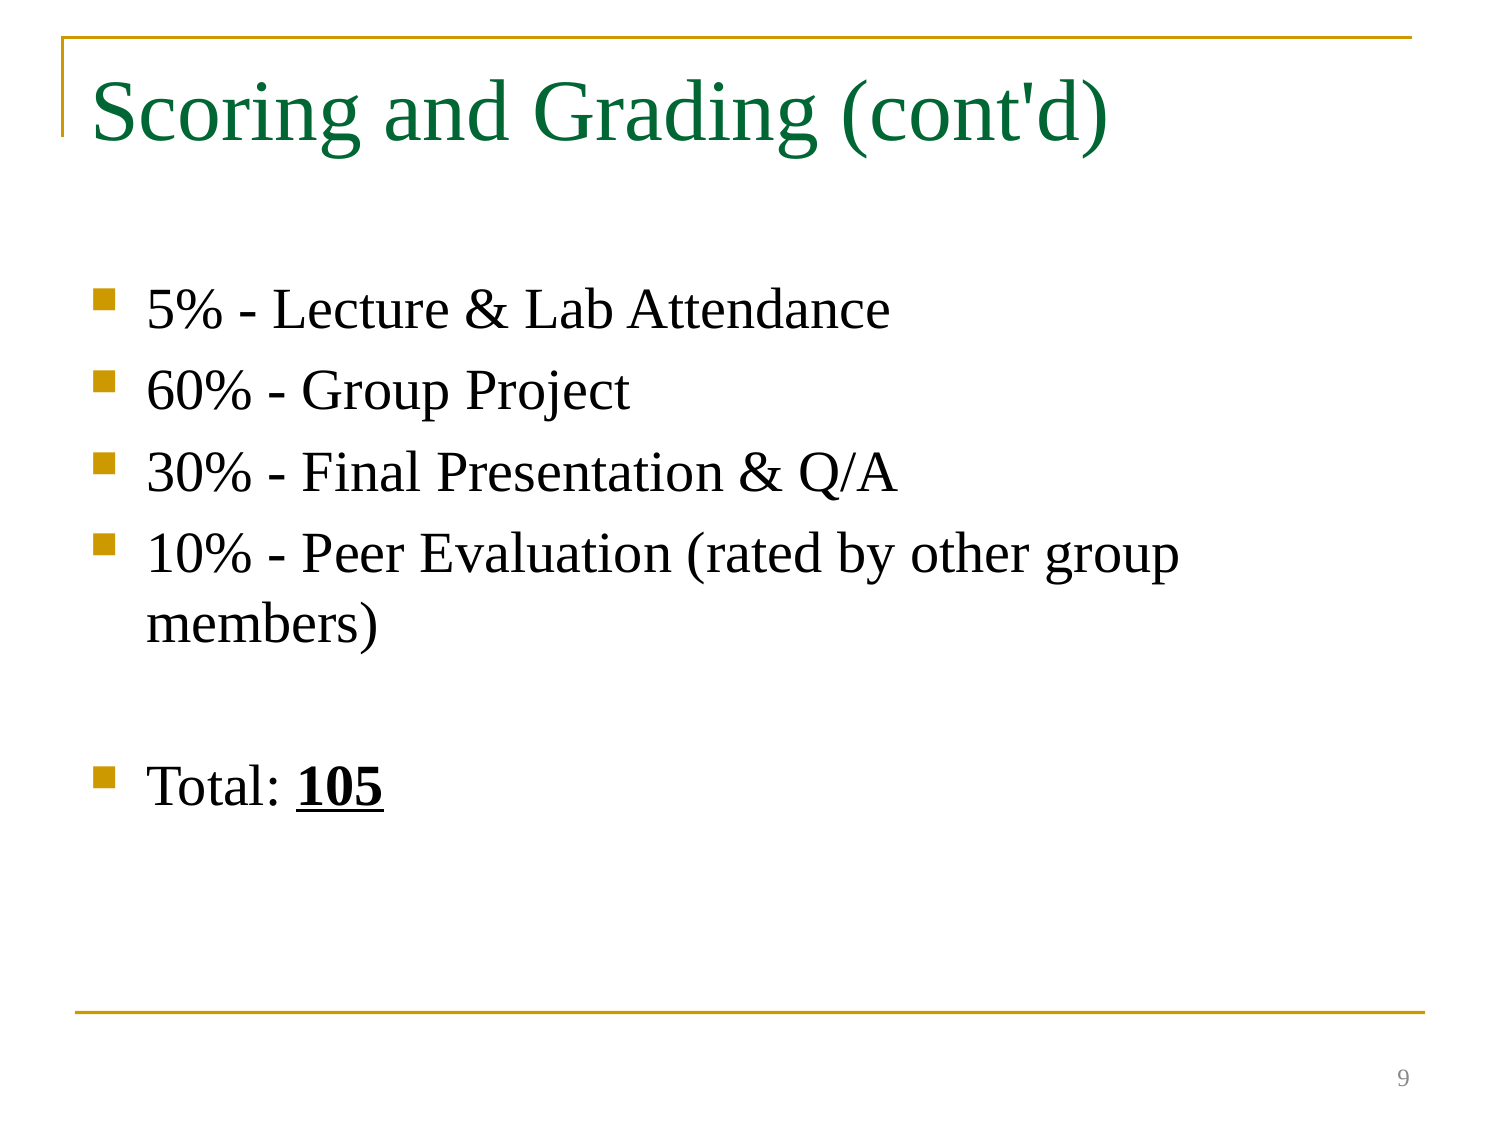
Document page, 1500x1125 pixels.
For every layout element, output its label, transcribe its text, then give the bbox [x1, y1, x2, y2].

slide_number 9 [1074, 1024, 1425, 1100]
list 5% - Lecture & Lab Attendance 60% - Group Project 30% - Final Presentation & Q/A 10% - Peer Evaluation (rated by other group members) Total: 105 [75, 262, 1425, 1006]
title Scoring and Grading (cont'd) [75, 45, 1425, 233]
